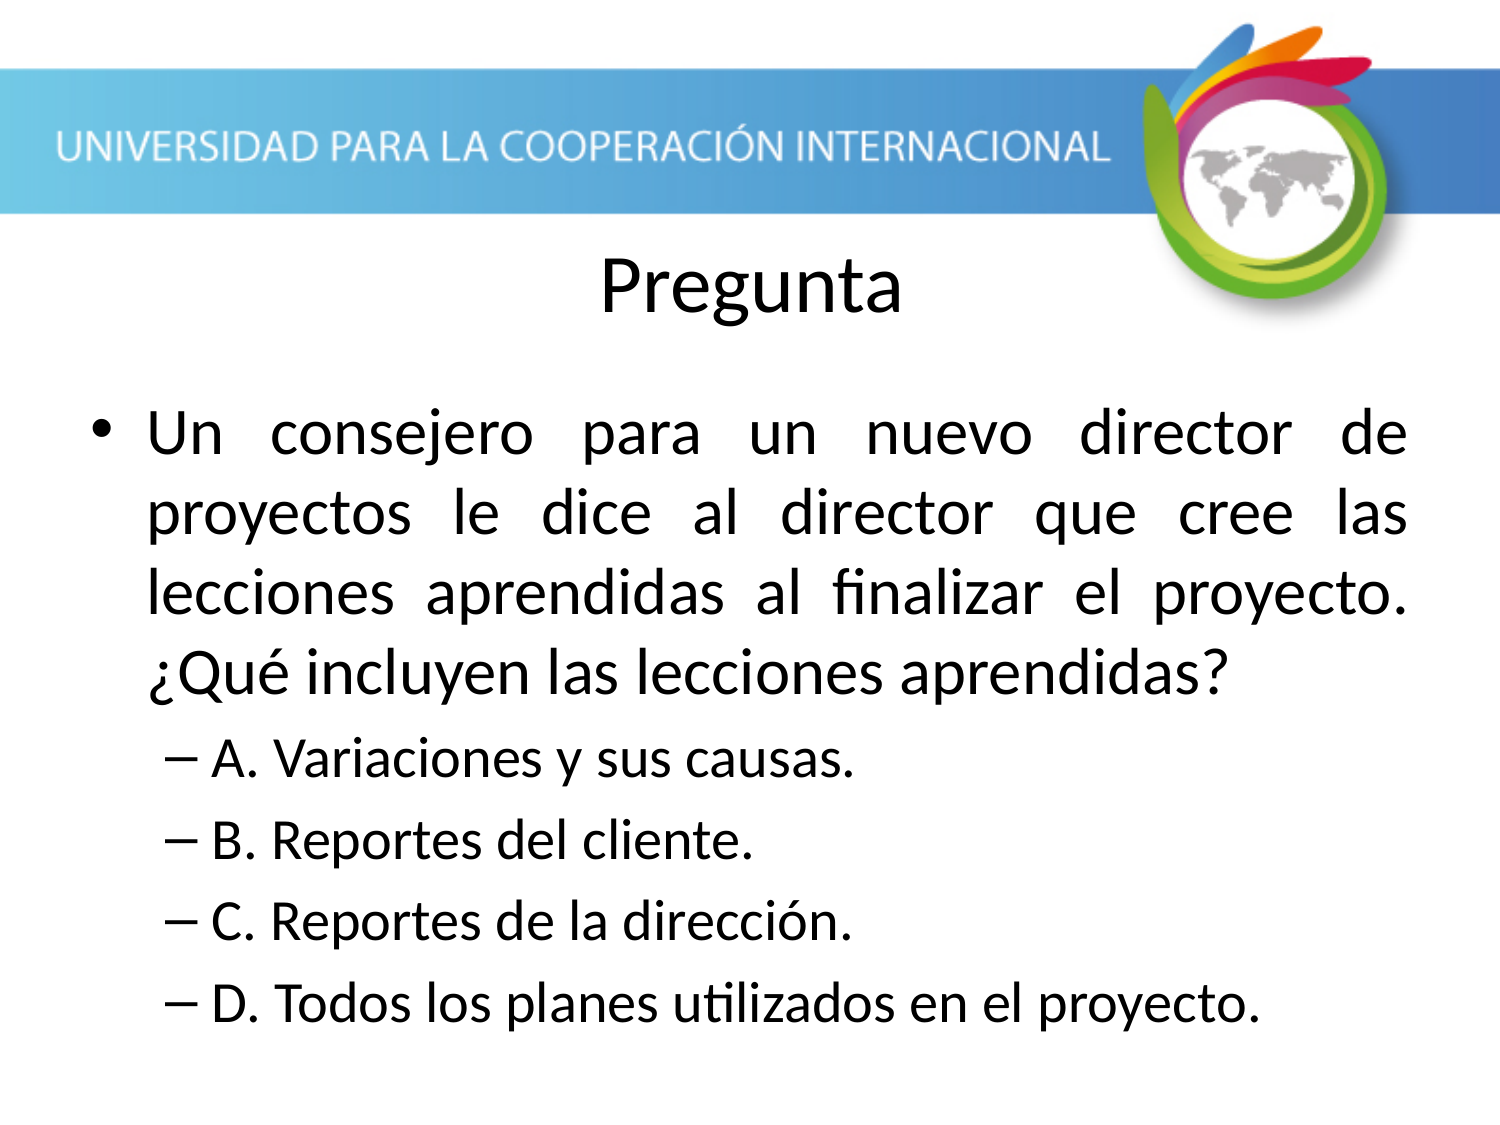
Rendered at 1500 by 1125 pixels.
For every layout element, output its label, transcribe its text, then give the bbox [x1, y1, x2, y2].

title Pregunta [76, 196, 1428, 362]
picture [0, 0, 1500, 1125]
list Un consejero para un nuevo director de proyectos le dice al director que cree las lecciones aprendidas al finalizar el proyecto. ¿Qué incluyen las lecciones aprendidas? A. Variaciones y sus causas. B. Reportes del cliente. C. Reportes de la dirección. D. Todos los planes utilizados en el proyecto. [74, 379, 1426, 1036]
